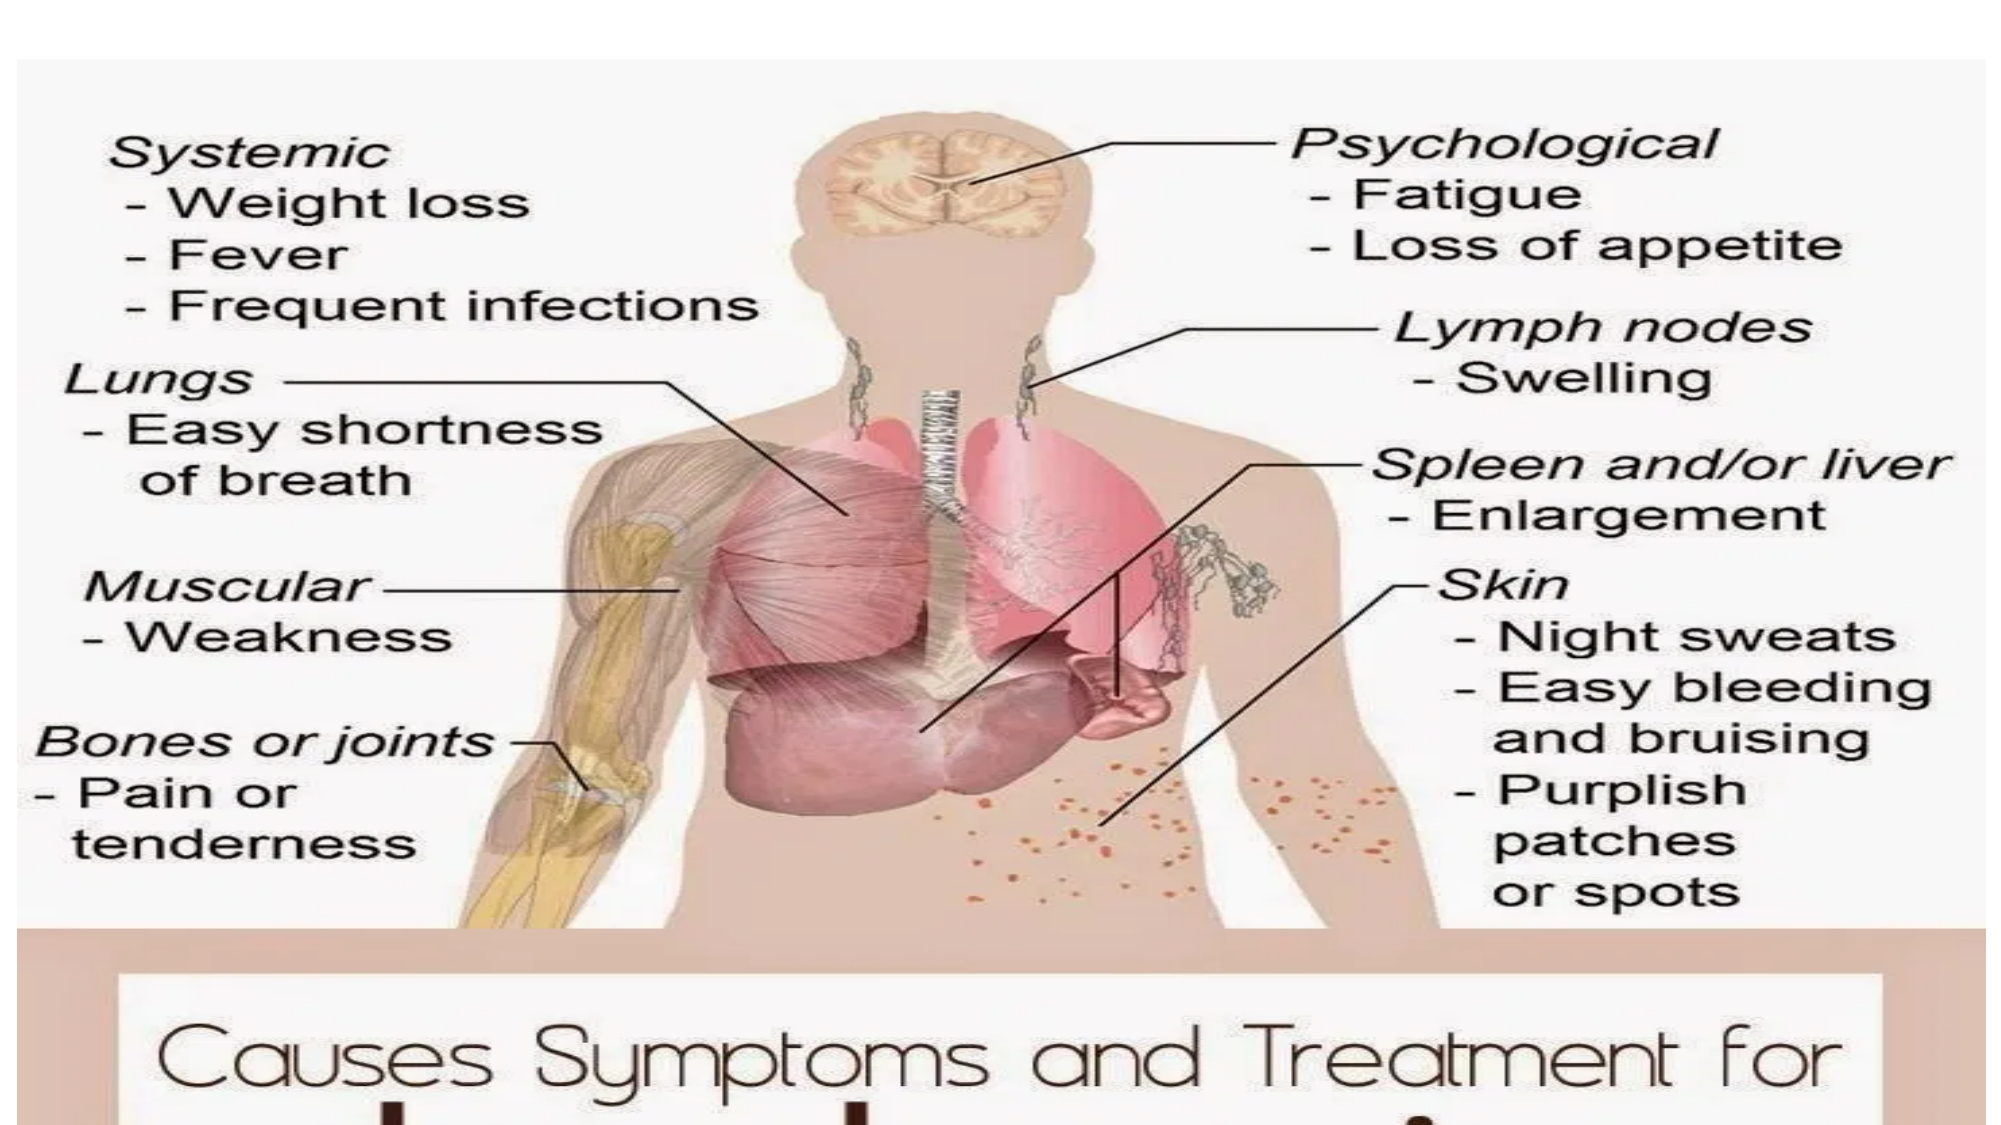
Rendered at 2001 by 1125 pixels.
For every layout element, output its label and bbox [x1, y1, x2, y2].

list [17, 59, 1986, 1125]
